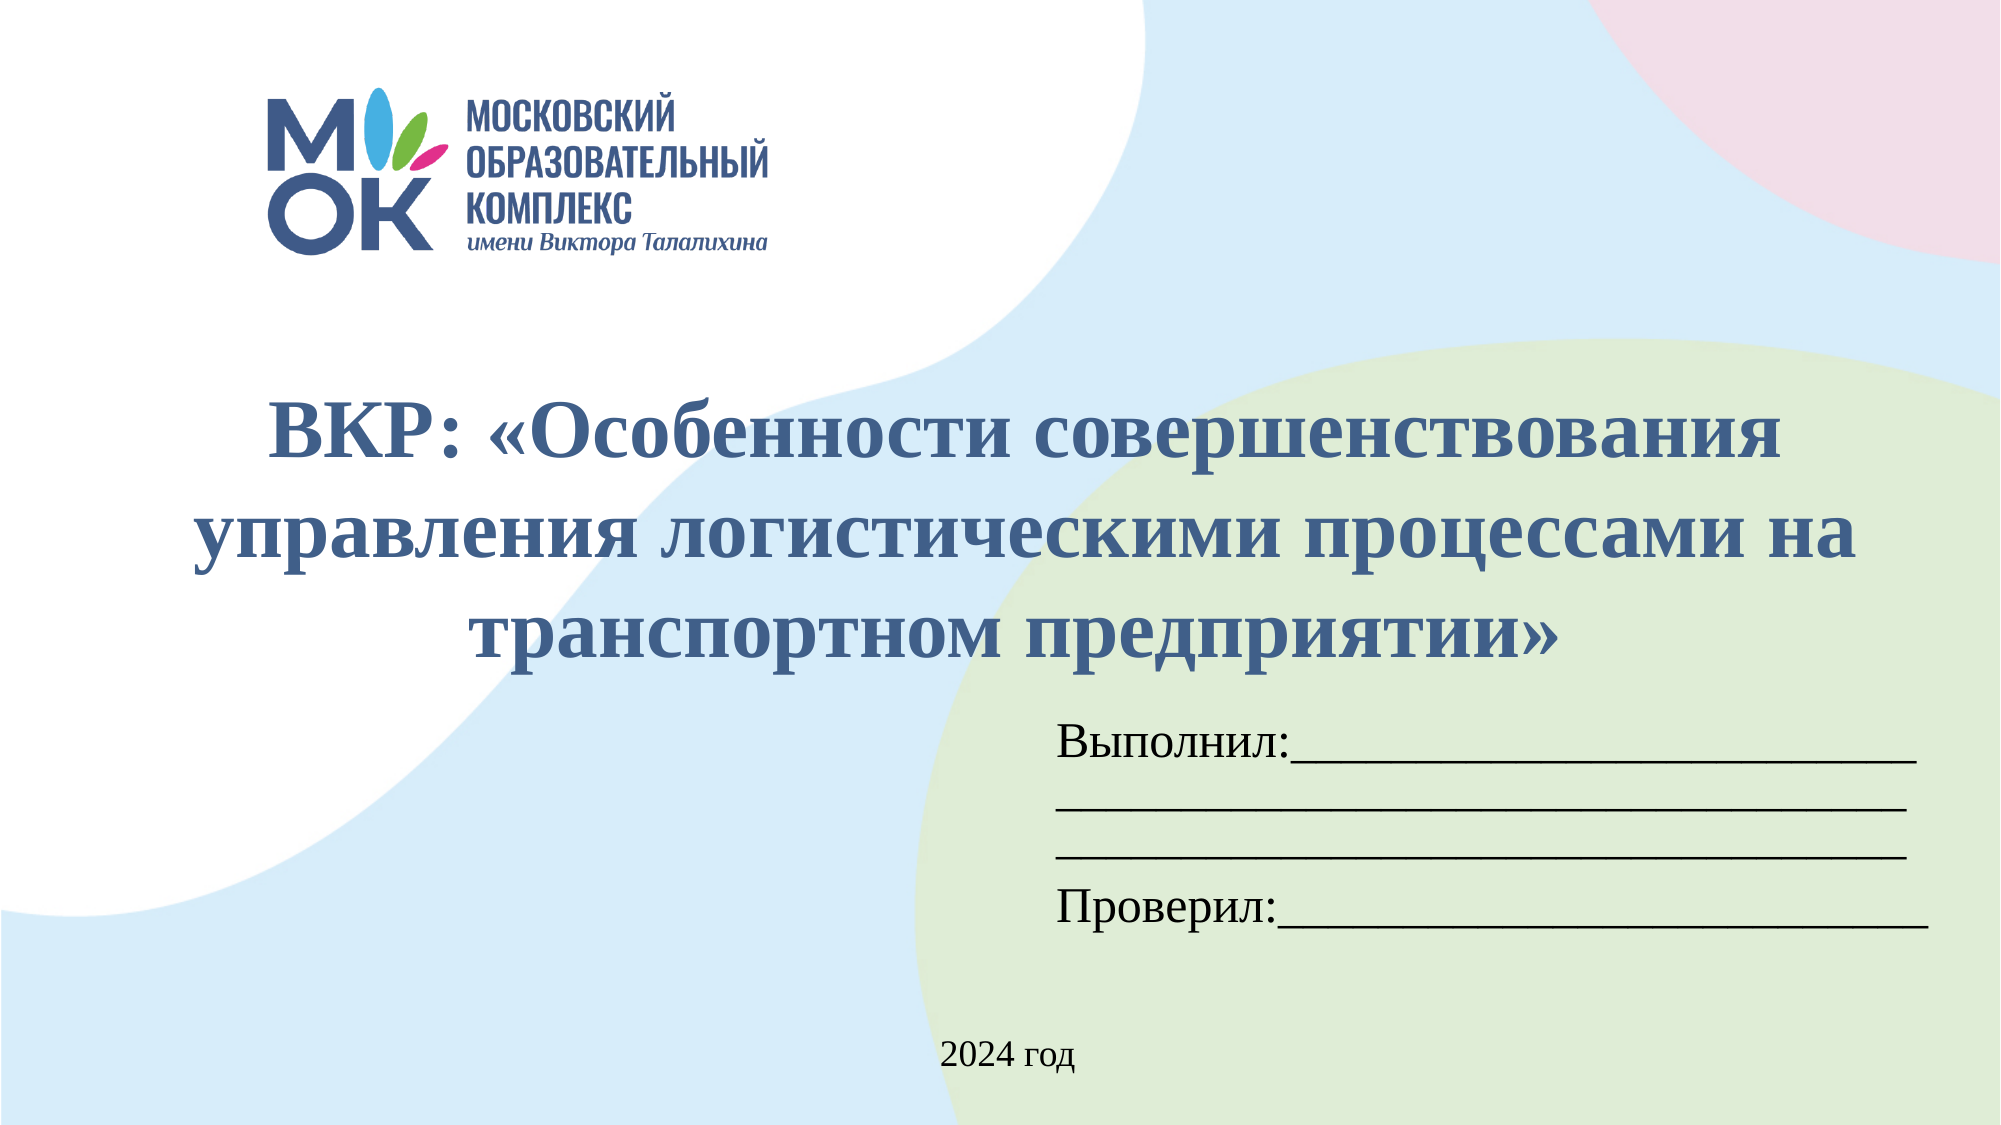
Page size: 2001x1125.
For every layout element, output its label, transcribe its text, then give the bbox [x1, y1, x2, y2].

picture [0, 0, 2001, 1125]
subtitle Выполнил:_____________________________________________________________________________________________ Проверил:__________________________ [1041, 712, 1944, 984]
text_box 2024 год [875, 1029, 1140, 1103]
title ВКР: «Особенности совершенствования управления логистическими процессами на транспортном предприятии» [138, 360, 1914, 682]
